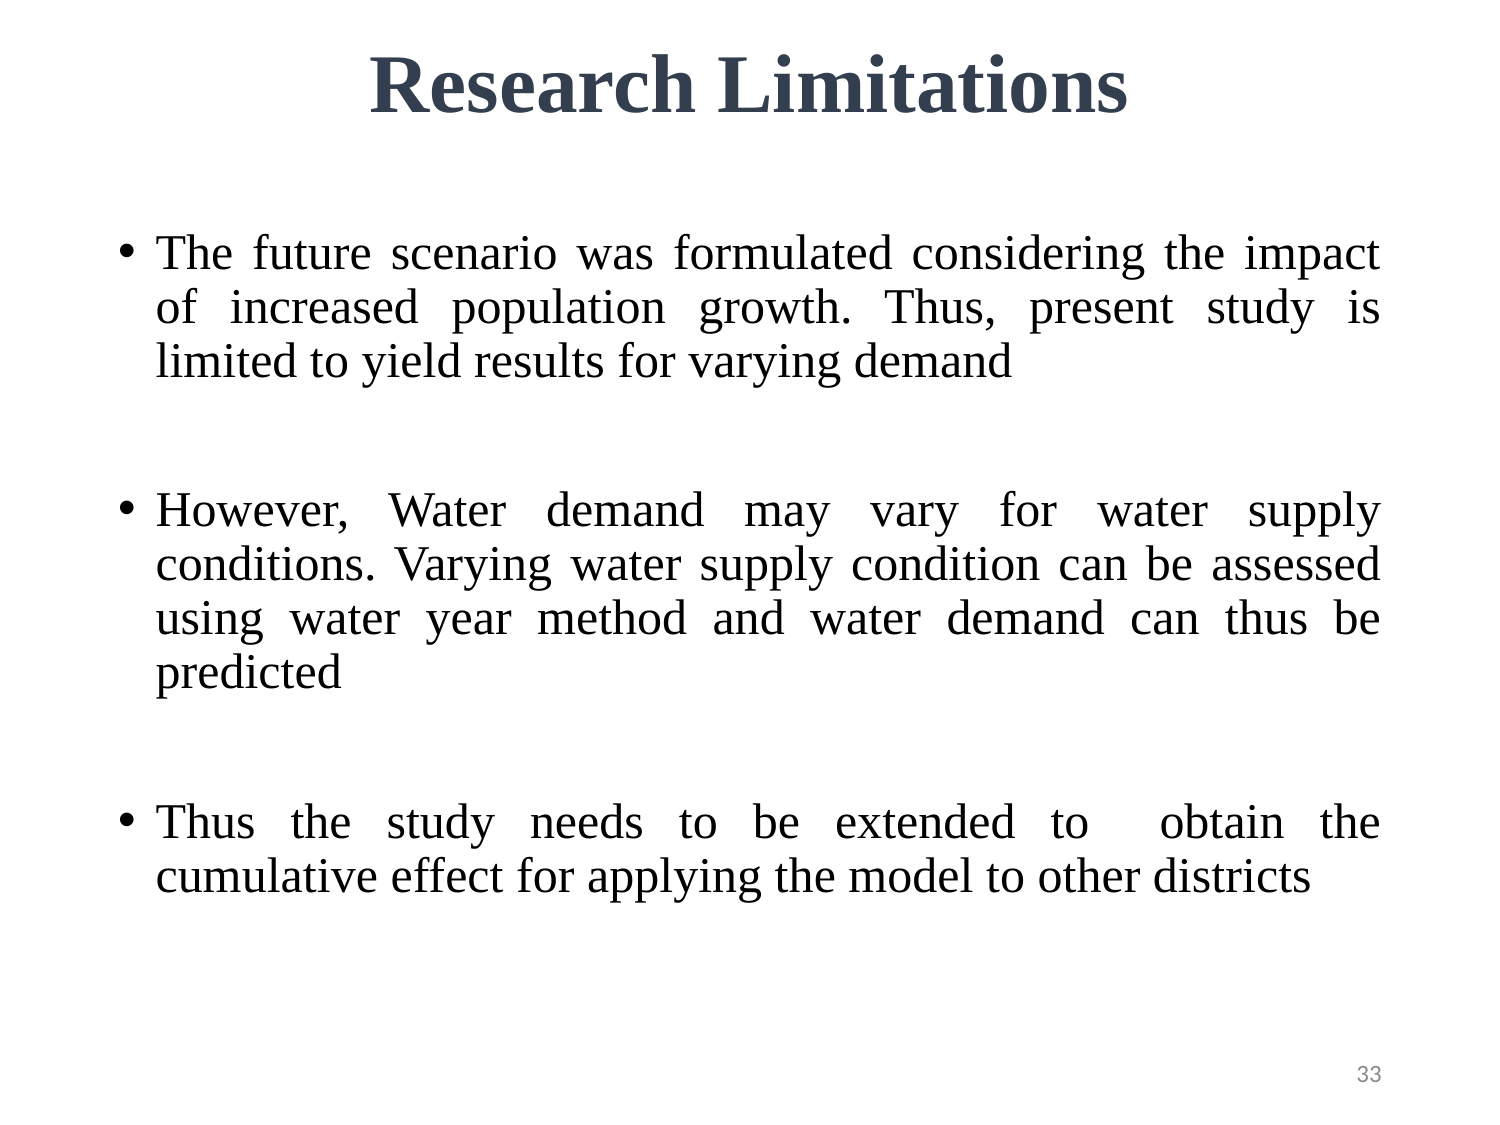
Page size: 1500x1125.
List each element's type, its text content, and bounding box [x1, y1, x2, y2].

slide_number 33 [1059, 1042, 1397, 1103]
list The future scenario was formulated considering the impact of increased population growth. Thus, present study is limited to yield results for varying demand However, Water demand may vary for water supply conditions. Varying water supply condition can be assessed using water year method and water demand can thus be predicted Thus the study needs to be extended to obtain the cumulative effect for applying the model to other districts [103, 218, 1397, 1014]
title Research Limitations [103, 0, 1397, 172]
